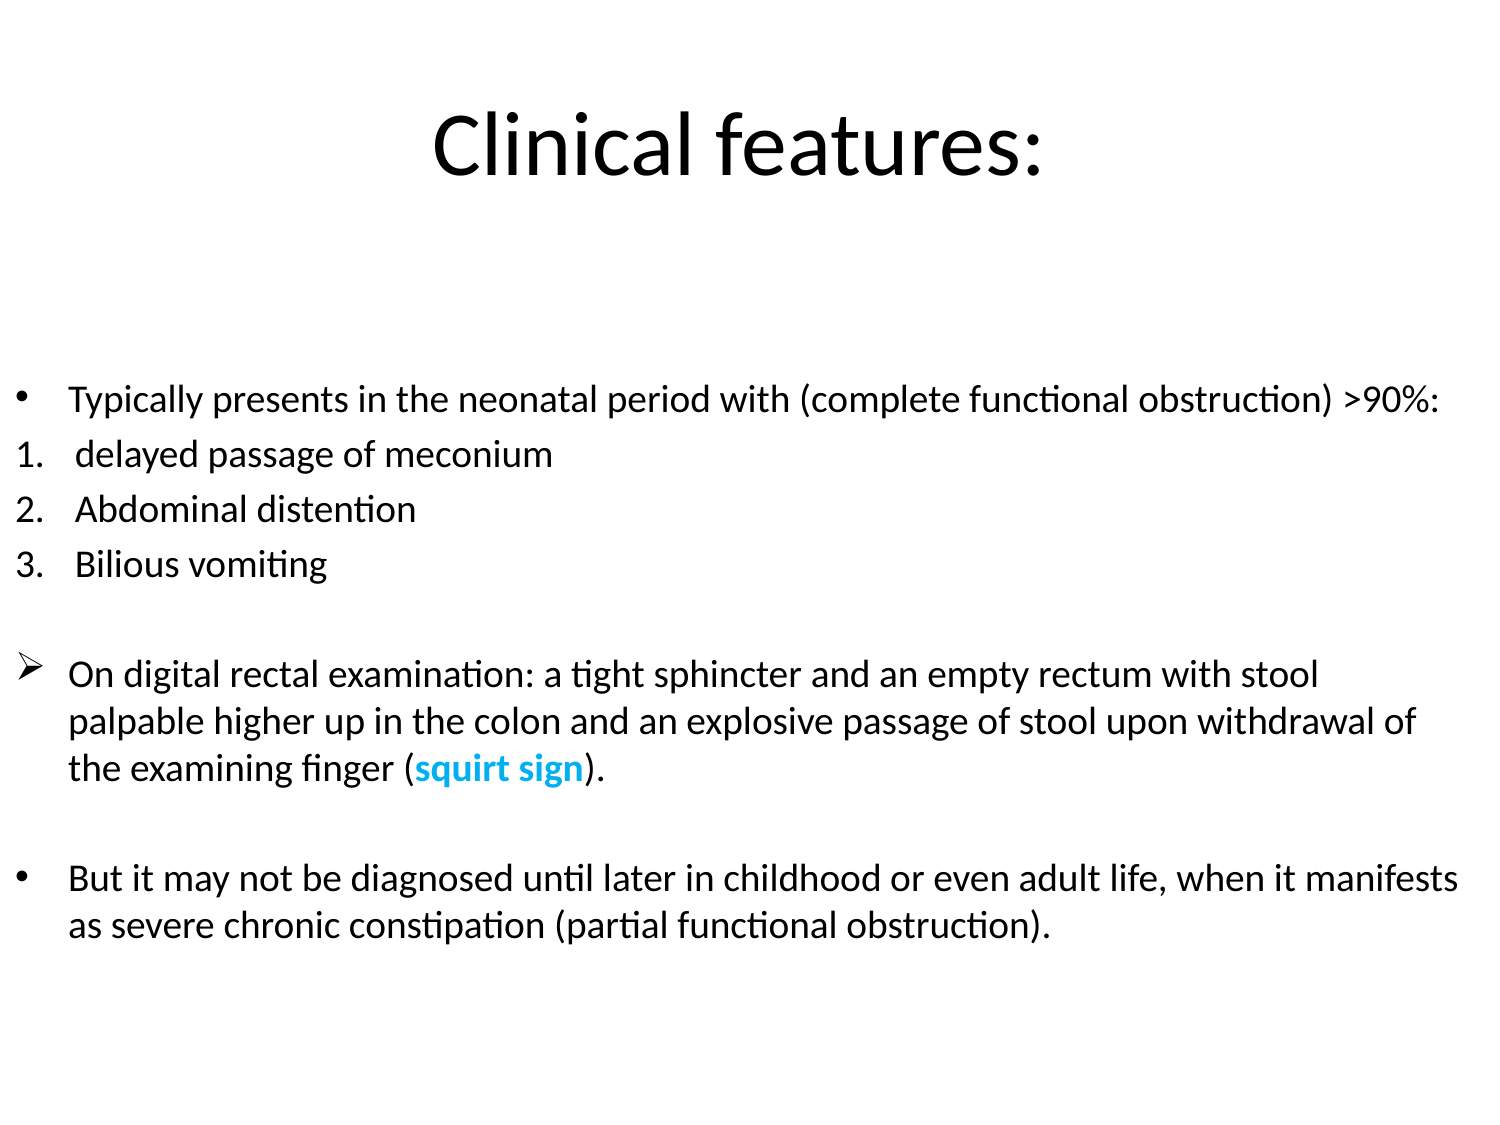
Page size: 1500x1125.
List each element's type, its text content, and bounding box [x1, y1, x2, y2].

list Typically presents in the neonatal period with (complete functional obstruction) >90%: delayed passage of meconium Abdominal distention Bilious vomiting On digital rectal examination: a tight sphincter and an empty rectum with stool palpable higher up in the colon and an explosive passage of stool upon withdrawal of the examining finger (squirt sign). But it may not be diagnosed until later in childhood or even adult life, when it manifests as severe chronic constipation (partial functional obstruction). [0, 365, 1475, 985]
title Clinical features: [75, 45, 1425, 233]
